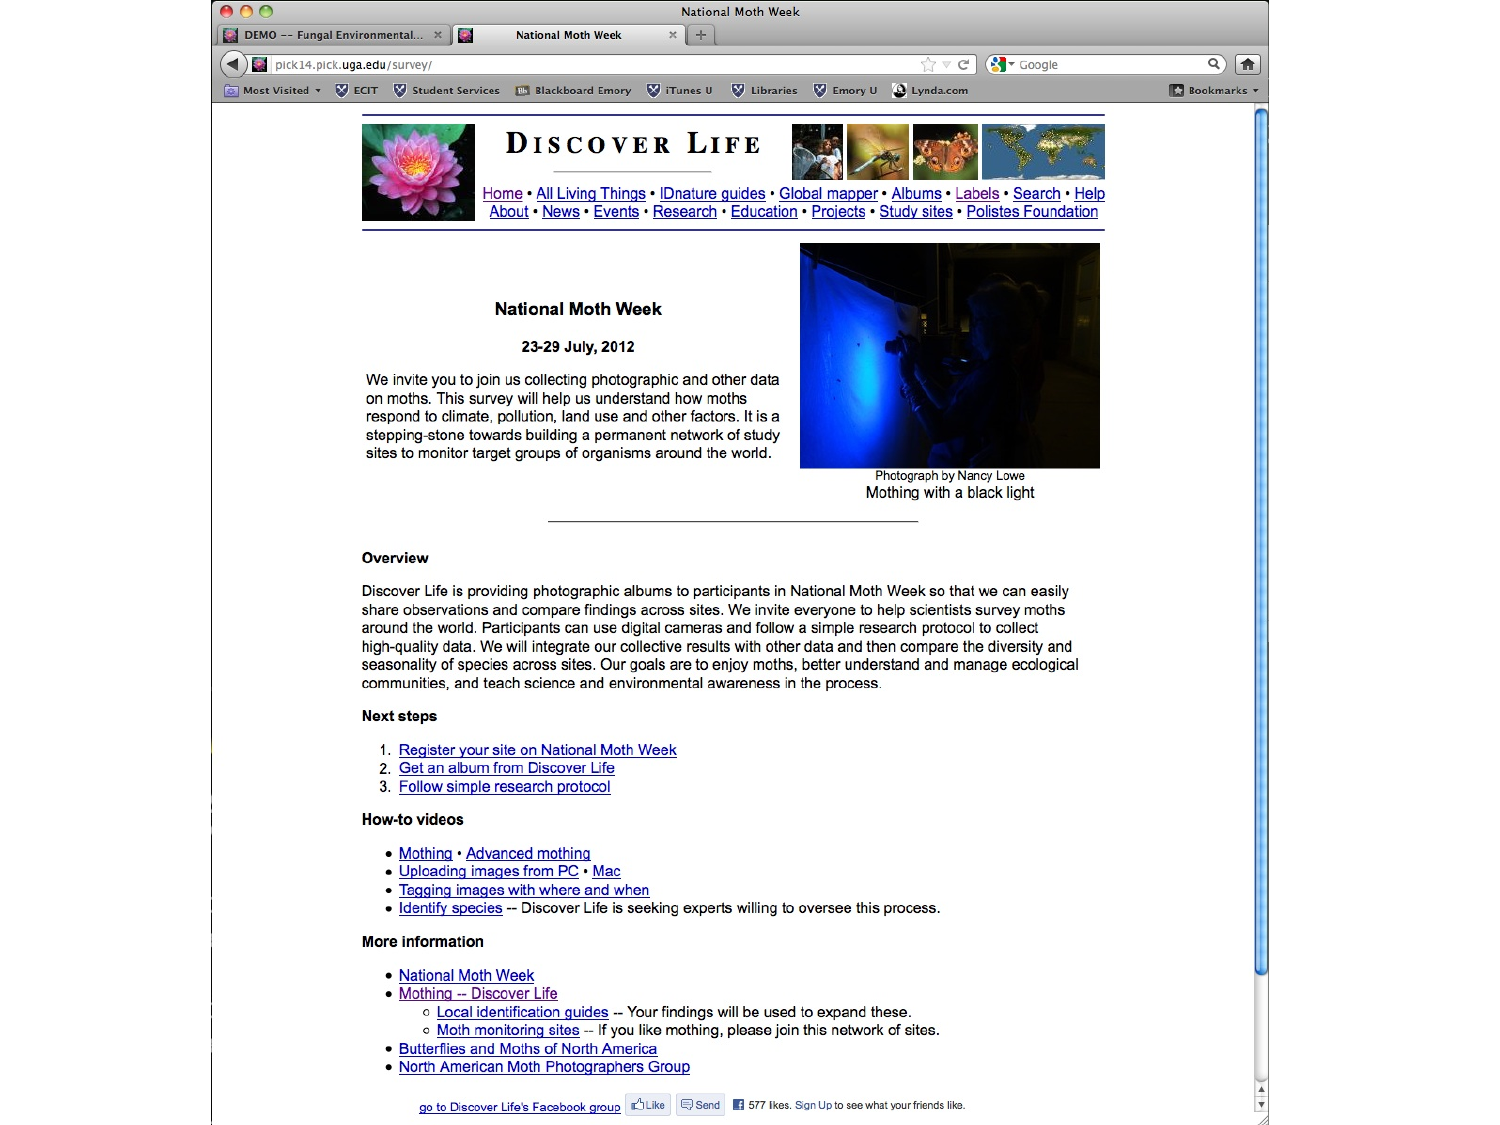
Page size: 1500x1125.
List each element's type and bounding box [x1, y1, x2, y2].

picture [211, 0, 1269, 1125]
